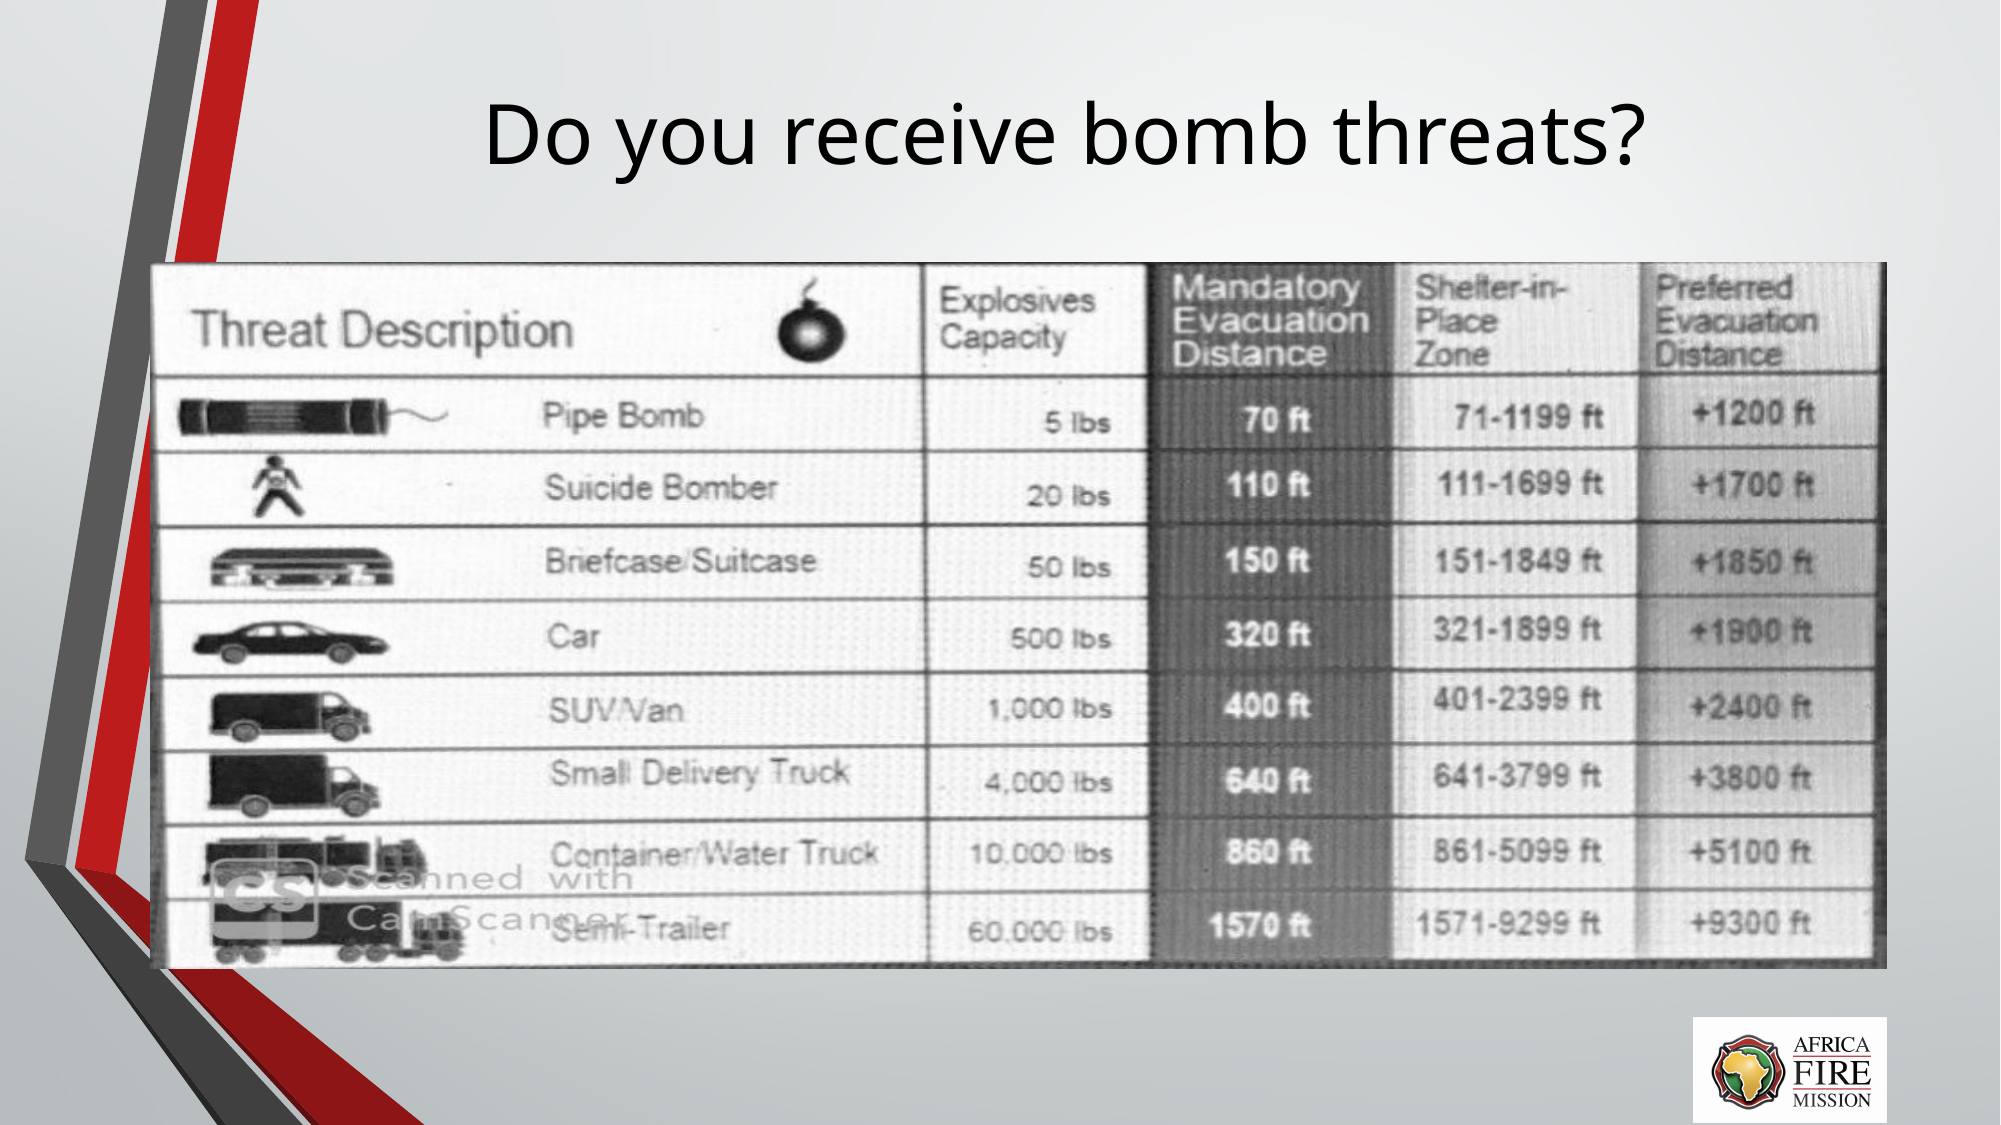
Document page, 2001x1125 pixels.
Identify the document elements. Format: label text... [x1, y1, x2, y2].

title Do you receive bomb threats? [243, 0, 1887, 262]
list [149, 262, 1888, 970]
picture [1693, 1017, 1888, 1123]
